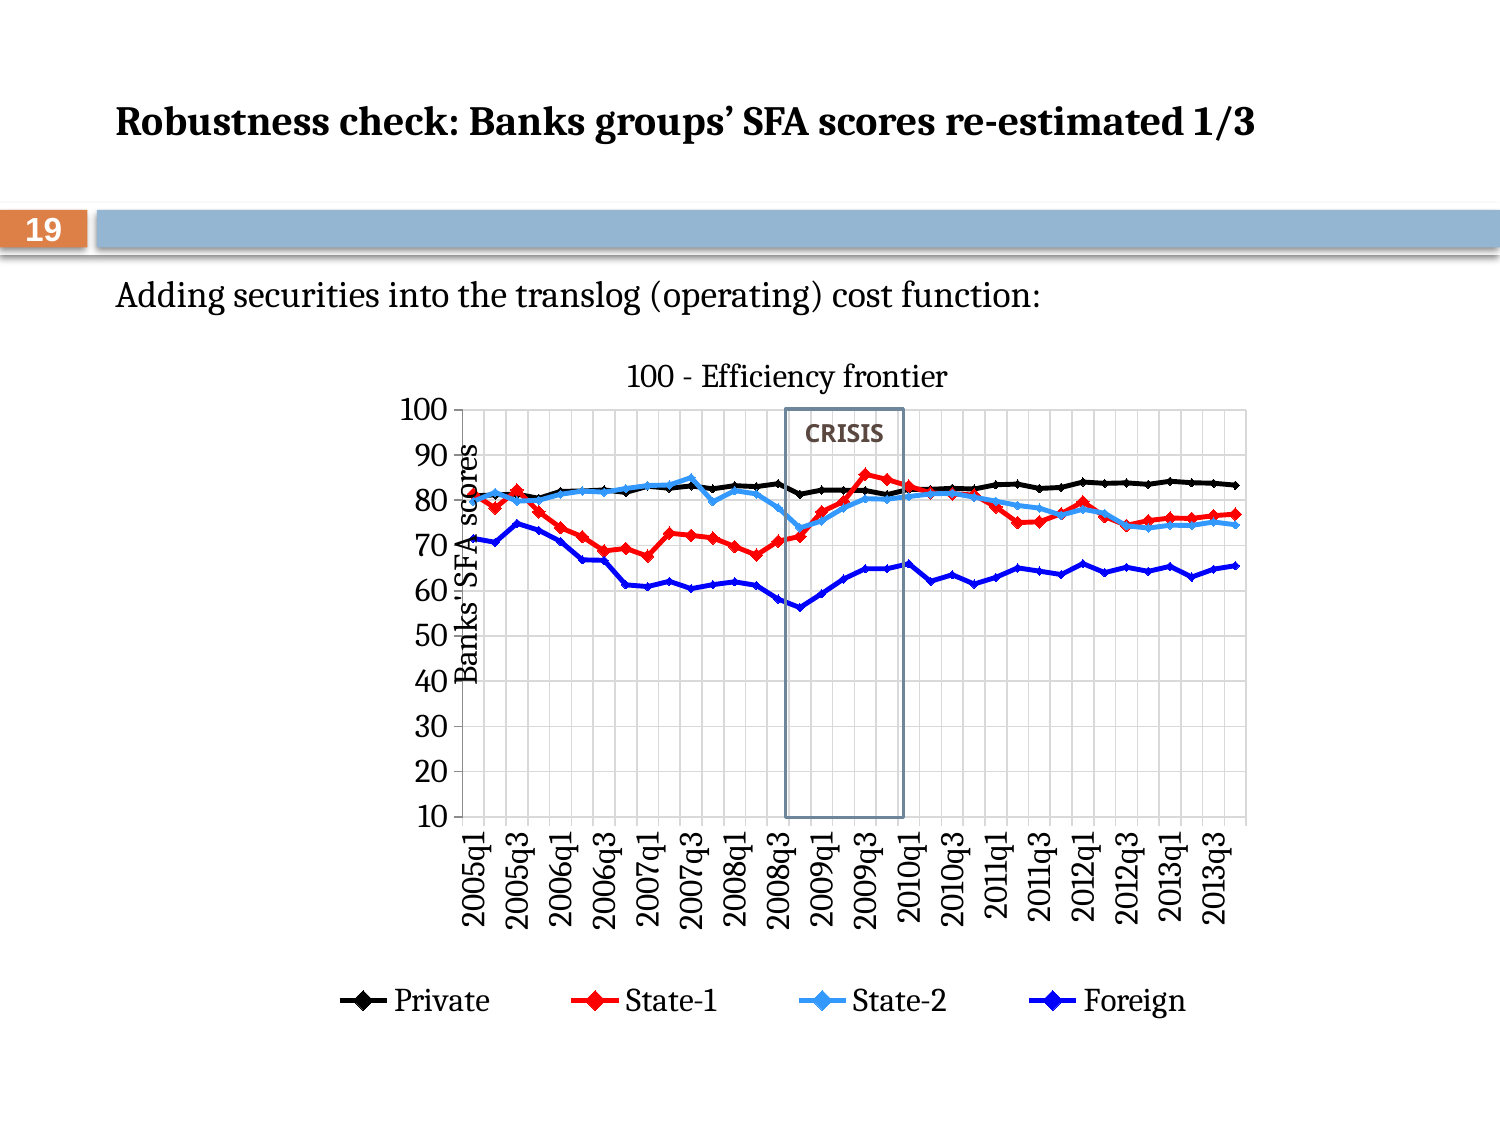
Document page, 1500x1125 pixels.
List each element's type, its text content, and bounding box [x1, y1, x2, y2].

chart [265, 337, 1259, 1048]
slide_number 19 [0, 208, 88, 249]
list Adding securities into the translog (operating) cost function: [100, 262, 1459, 859]
title Robustness check: Banks groups’ SFA scores re-estimated 1/3 [100, 37, 1439, 201]
